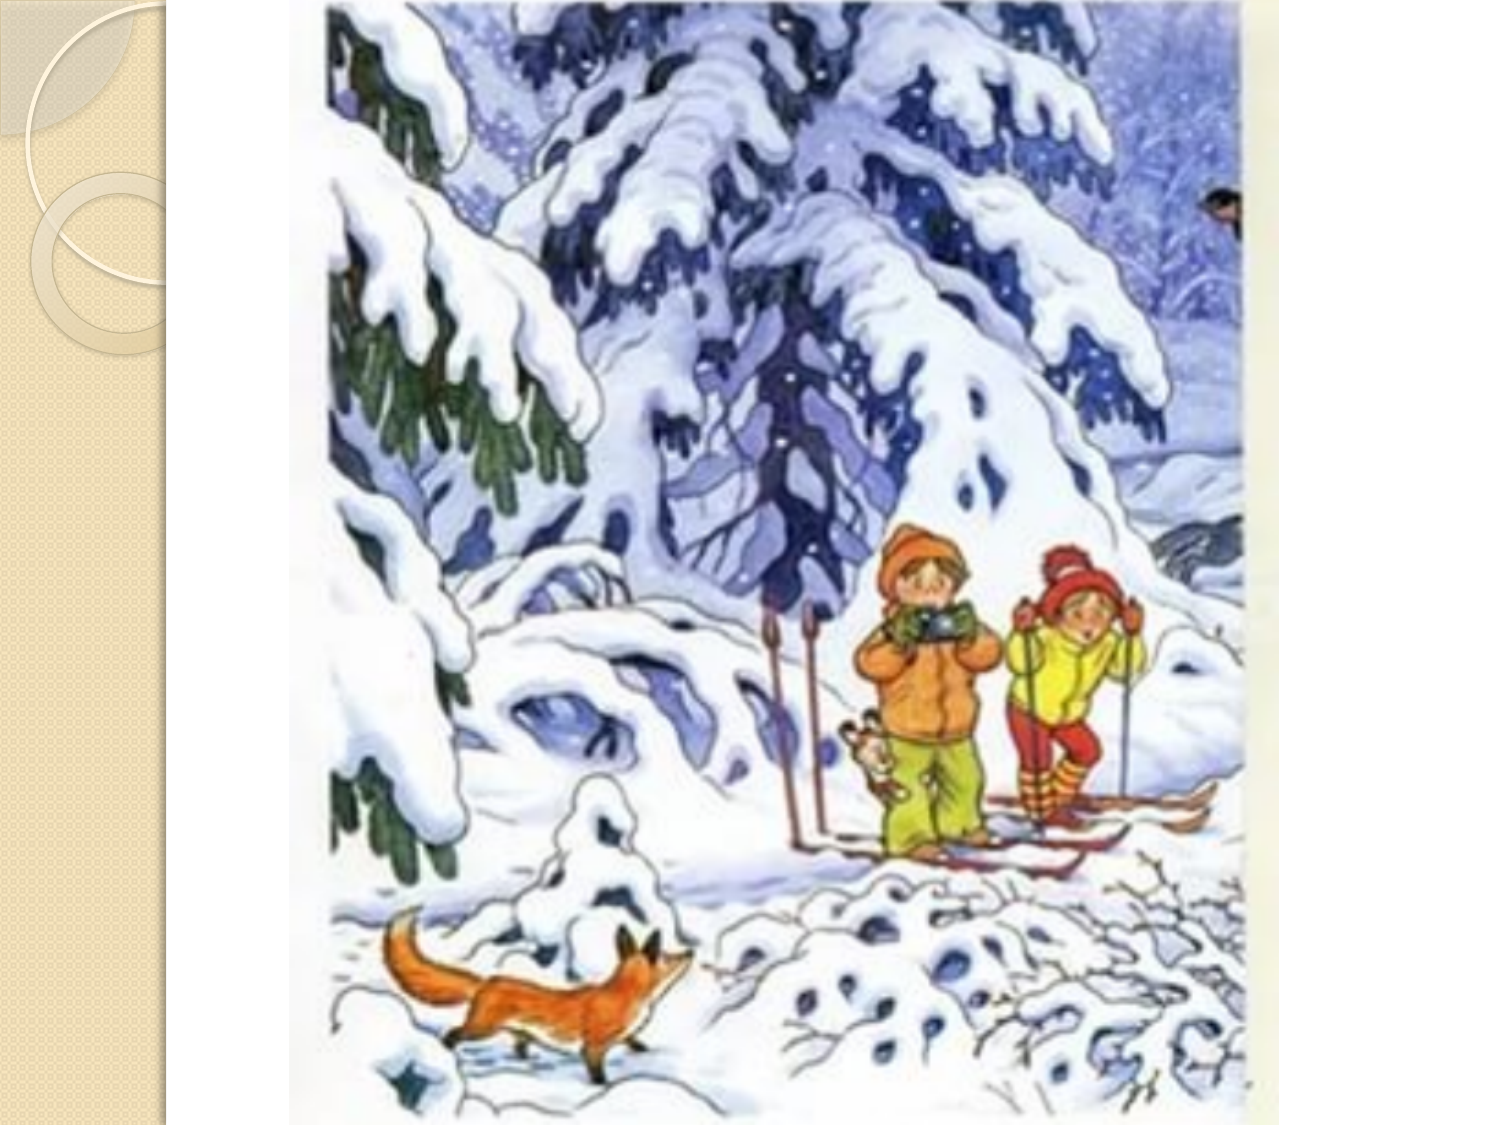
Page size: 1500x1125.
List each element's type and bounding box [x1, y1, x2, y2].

picture [288, 0, 1279, 1125]
